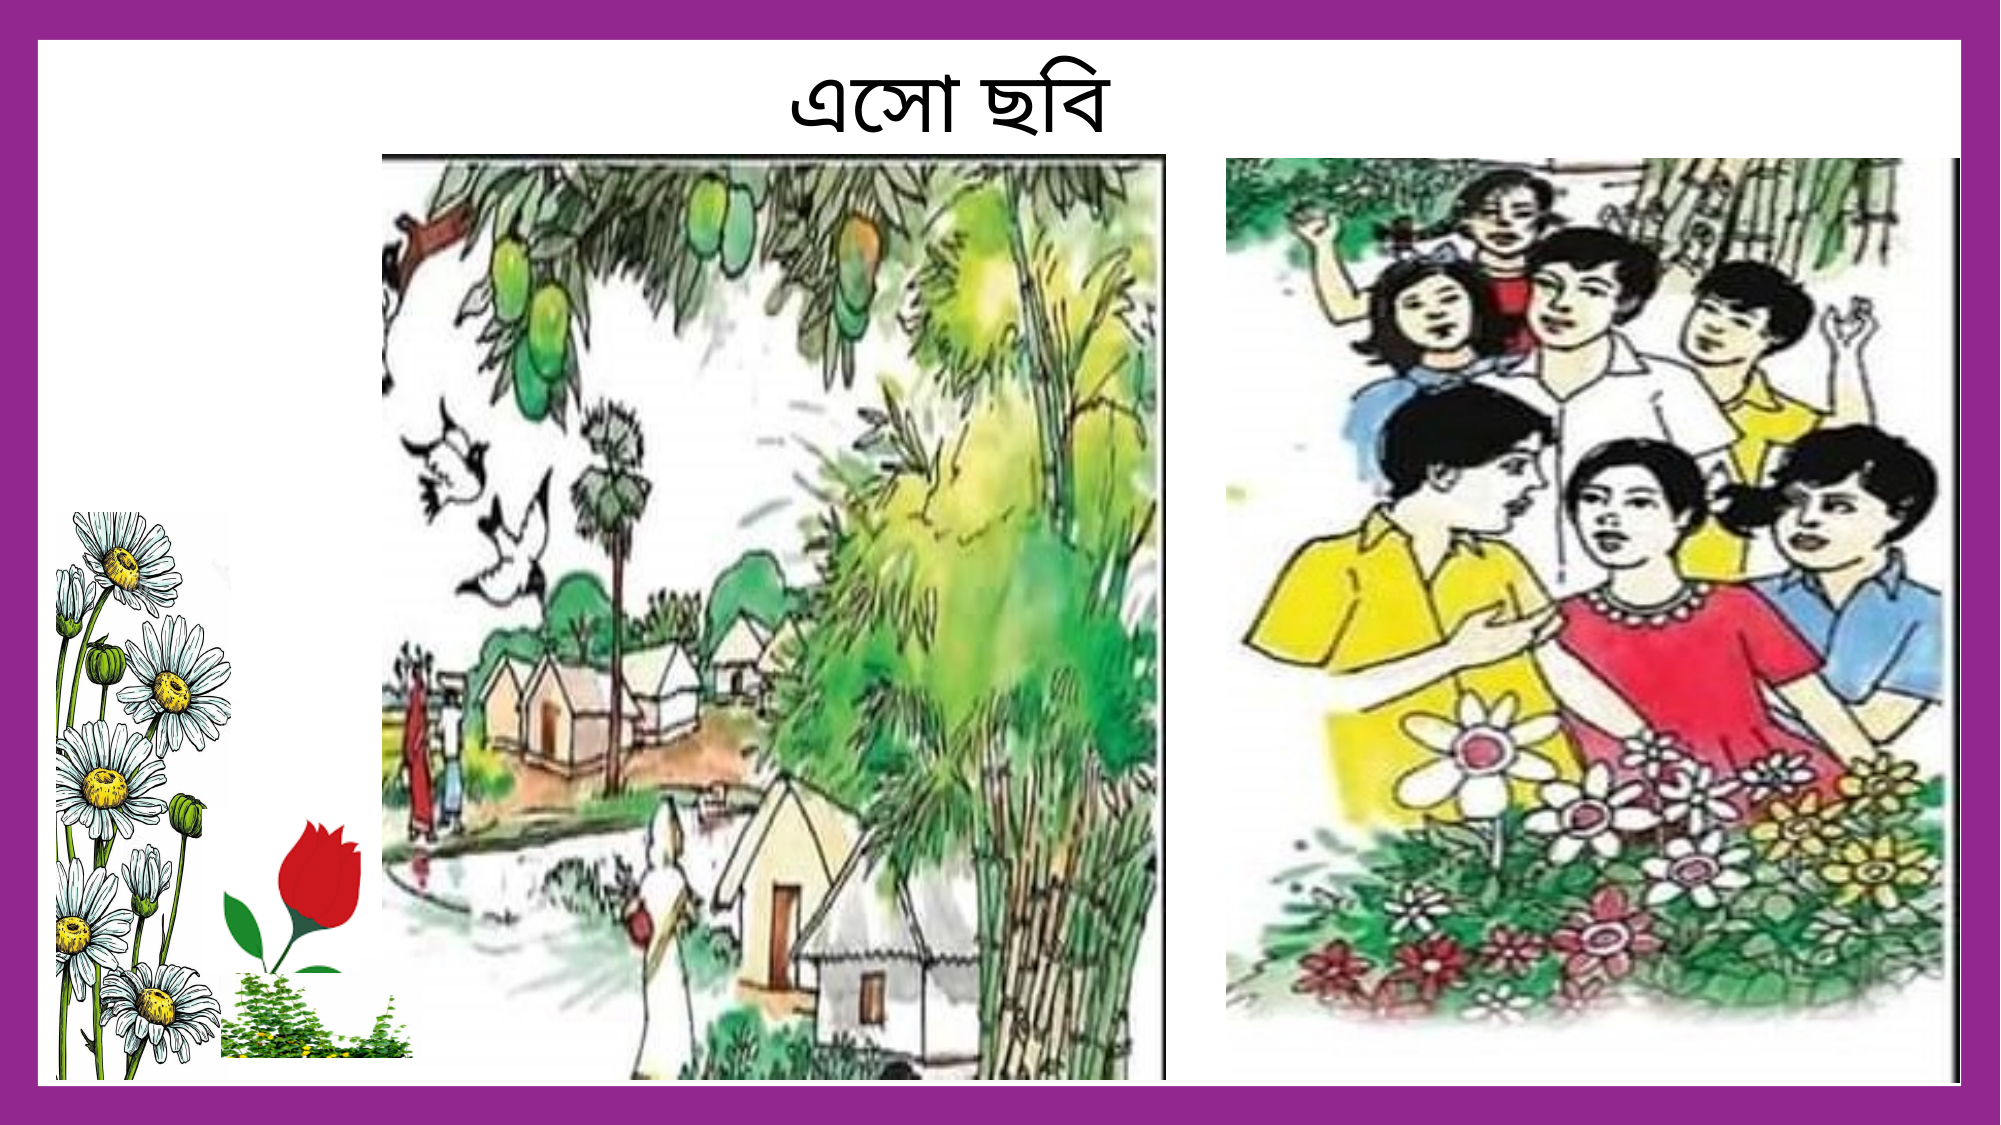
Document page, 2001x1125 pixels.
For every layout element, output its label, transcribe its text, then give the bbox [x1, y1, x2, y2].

picture [55, 153, 1167, 1080]
text_box এসো ছবি দেখিঃ [773, 41, 1227, 257]
picture [1225, 157, 1960, 1084]
